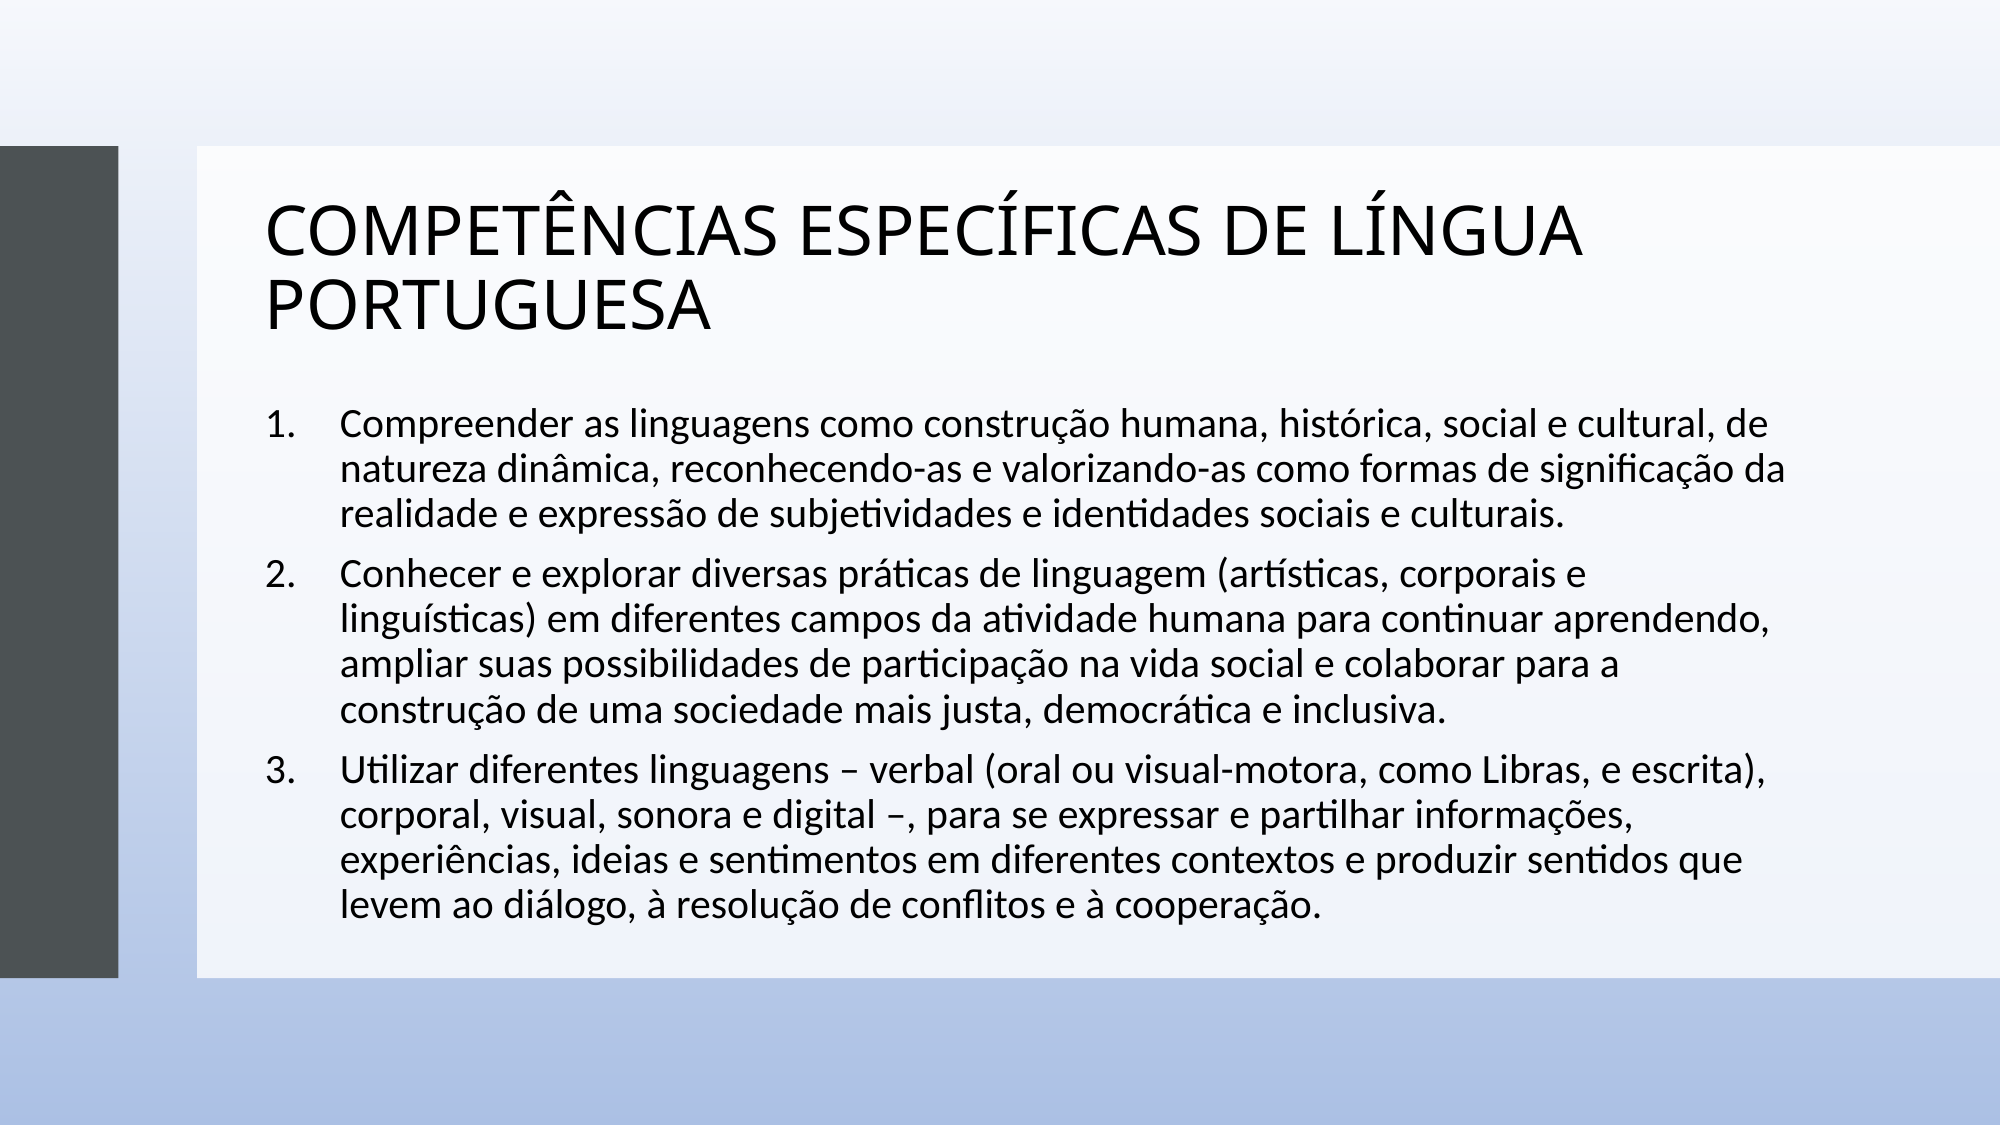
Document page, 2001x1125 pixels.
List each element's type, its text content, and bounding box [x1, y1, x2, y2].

text_box [0, 145, 119, 979]
list Compreender as linguagens como construção humana, histórica, social e cultural, de natureza dinâmica, reconhecendo-as e valorizando-as como formas de significação da realidade e expressão de subjetividades e identidades sociais e culturais. Conhecer e explorar diversas práticas de linguagem (artísticas, corporais e linguísticas) em diferentes campos da atividade humana para continuar aprendendo, ampliar suas possibilidades de participação na vida social e colaborar para a construção de uma sociedade mais justa, democrática e inclusiva. Utilizar diferentes linguagens – verbal (oral ou visual-motora, como Libras, e escrita), corporal, visual, sonora e digital –, para se expressar e partilhar informações, experiências, ideias e sentimentos em diferentes contextos e produzir sentidos que levem ao diálogo, à resolução de conflitos e à cooperação. [249, 393, 1803, 952]
text_box [0, 0, 2000, 1125]
title COMPETÊNCIAS ESPECÍFICAS DE LÍNGUA PORTUGUESA [249, 172, 1803, 368]
text_box [196, 145, 2000, 979]
